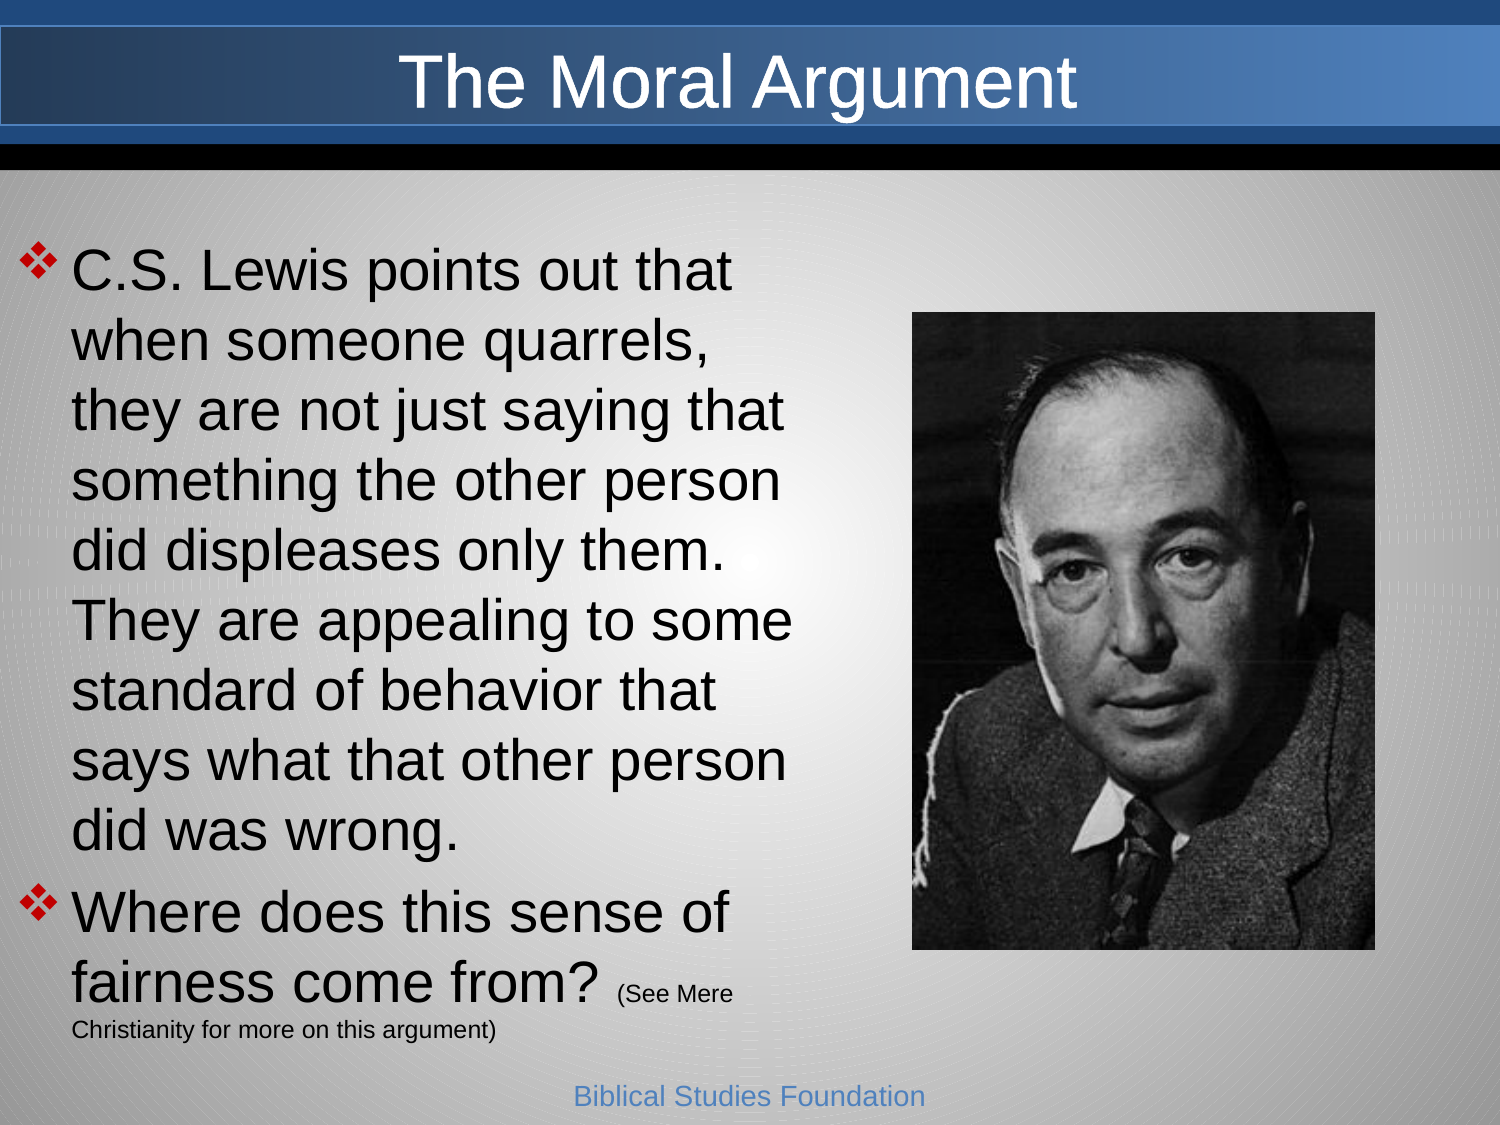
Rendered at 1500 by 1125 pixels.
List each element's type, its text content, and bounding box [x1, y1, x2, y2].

title The Moral Argument [112, 33, 1363, 122]
list C.S. Lewis points out that when someone quarrels, they are not just saying that something the other person did displeases only them. They are appealing to some standard of behavior that says what that other person did was wrong. Where does this sense of fairness come from? (See Mere Christianity for more on this argument) [0, 224, 826, 1050]
picture [912, 312, 1376, 951]
footer Biblical Studies Foundation [512, 1069, 988, 1111]
